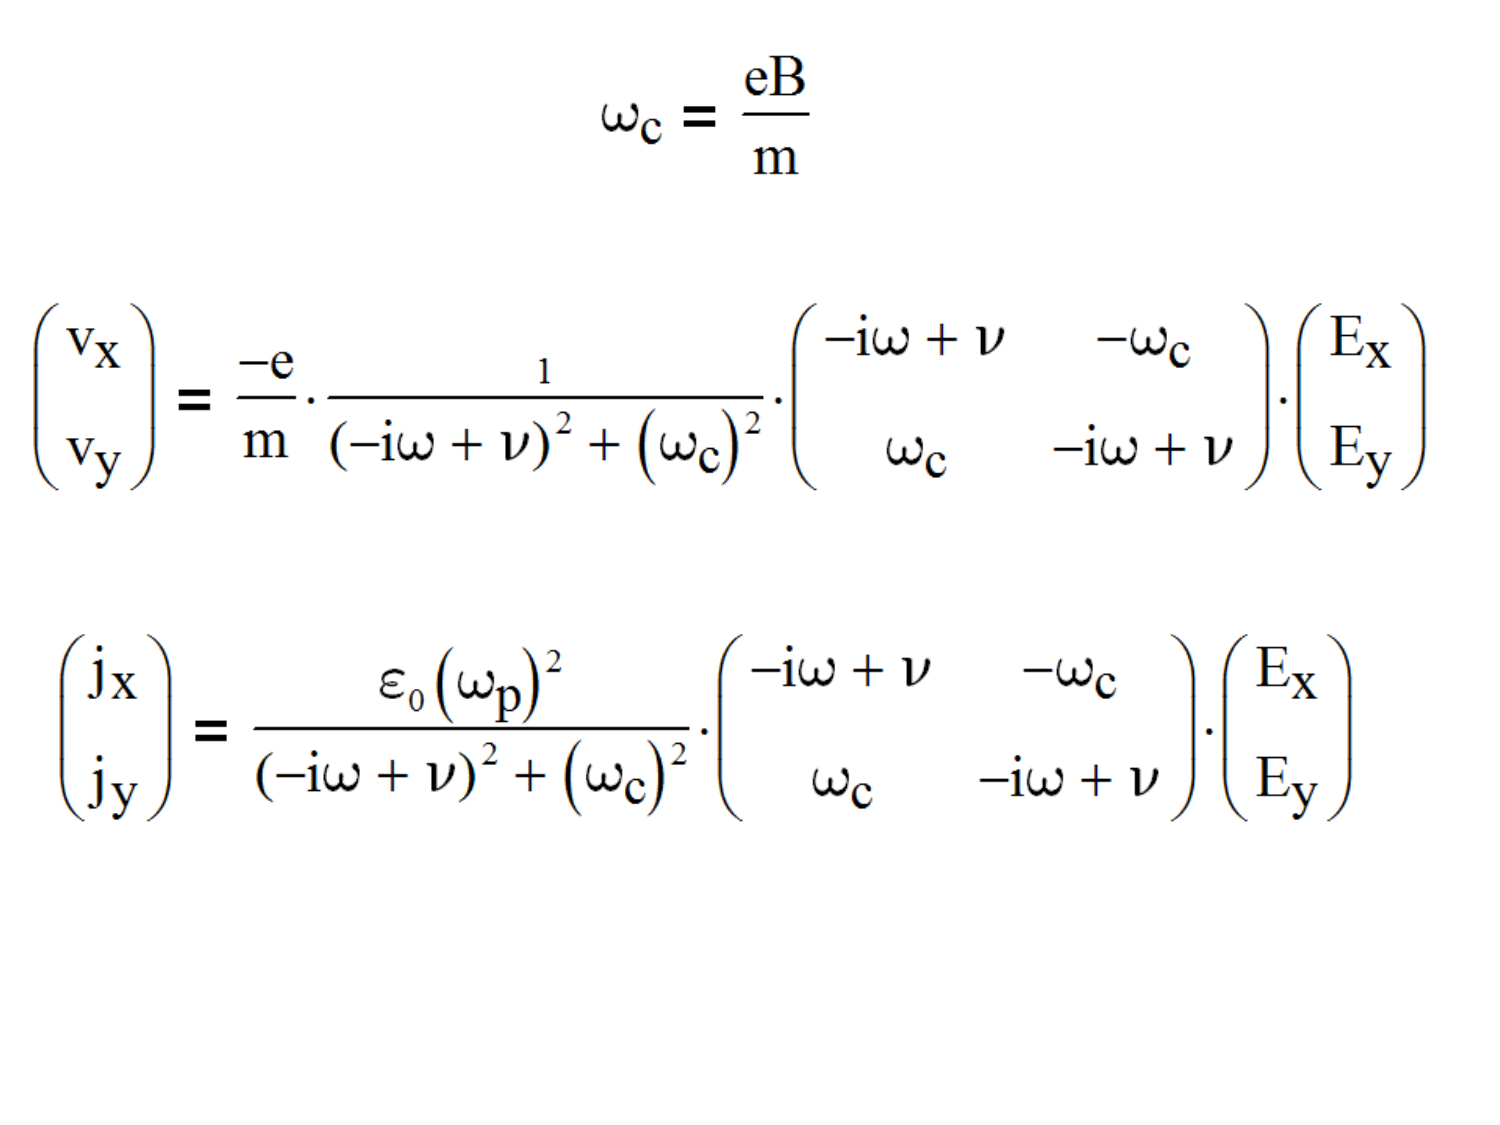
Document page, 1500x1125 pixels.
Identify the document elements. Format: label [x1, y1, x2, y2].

picture [596, 42, 813, 190]
picture [29, 302, 1429, 492]
picture [54, 633, 1354, 823]
